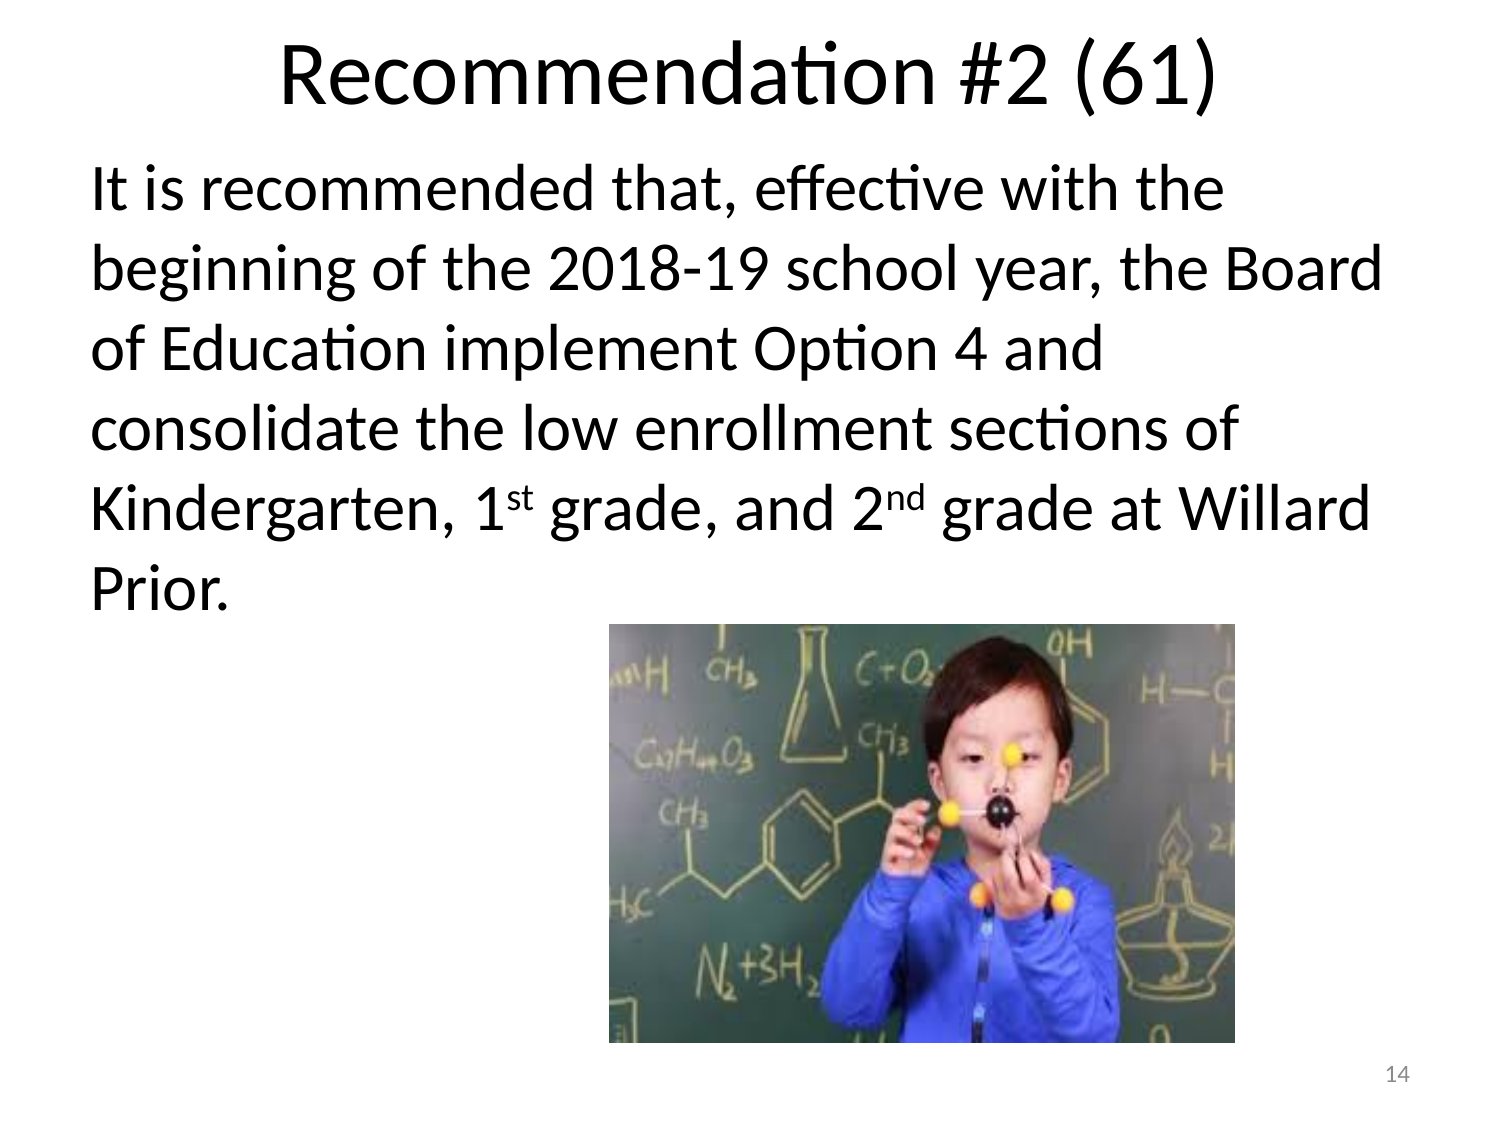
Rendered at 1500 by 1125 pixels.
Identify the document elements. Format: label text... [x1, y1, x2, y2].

title Recommendation #2 (61) [75, 0, 1425, 136]
list It is recommended that, effective with the beginning of the 2018-19 school year, the Board of Education implement Option 4 and consolidate the low enrollment sections of Kindergarten, 1st grade, and 2nd grade at Willard Prior. [75, 136, 1425, 1005]
slide_number 14 [1074, 1042, 1425, 1103]
picture [608, 624, 1235, 1043]
